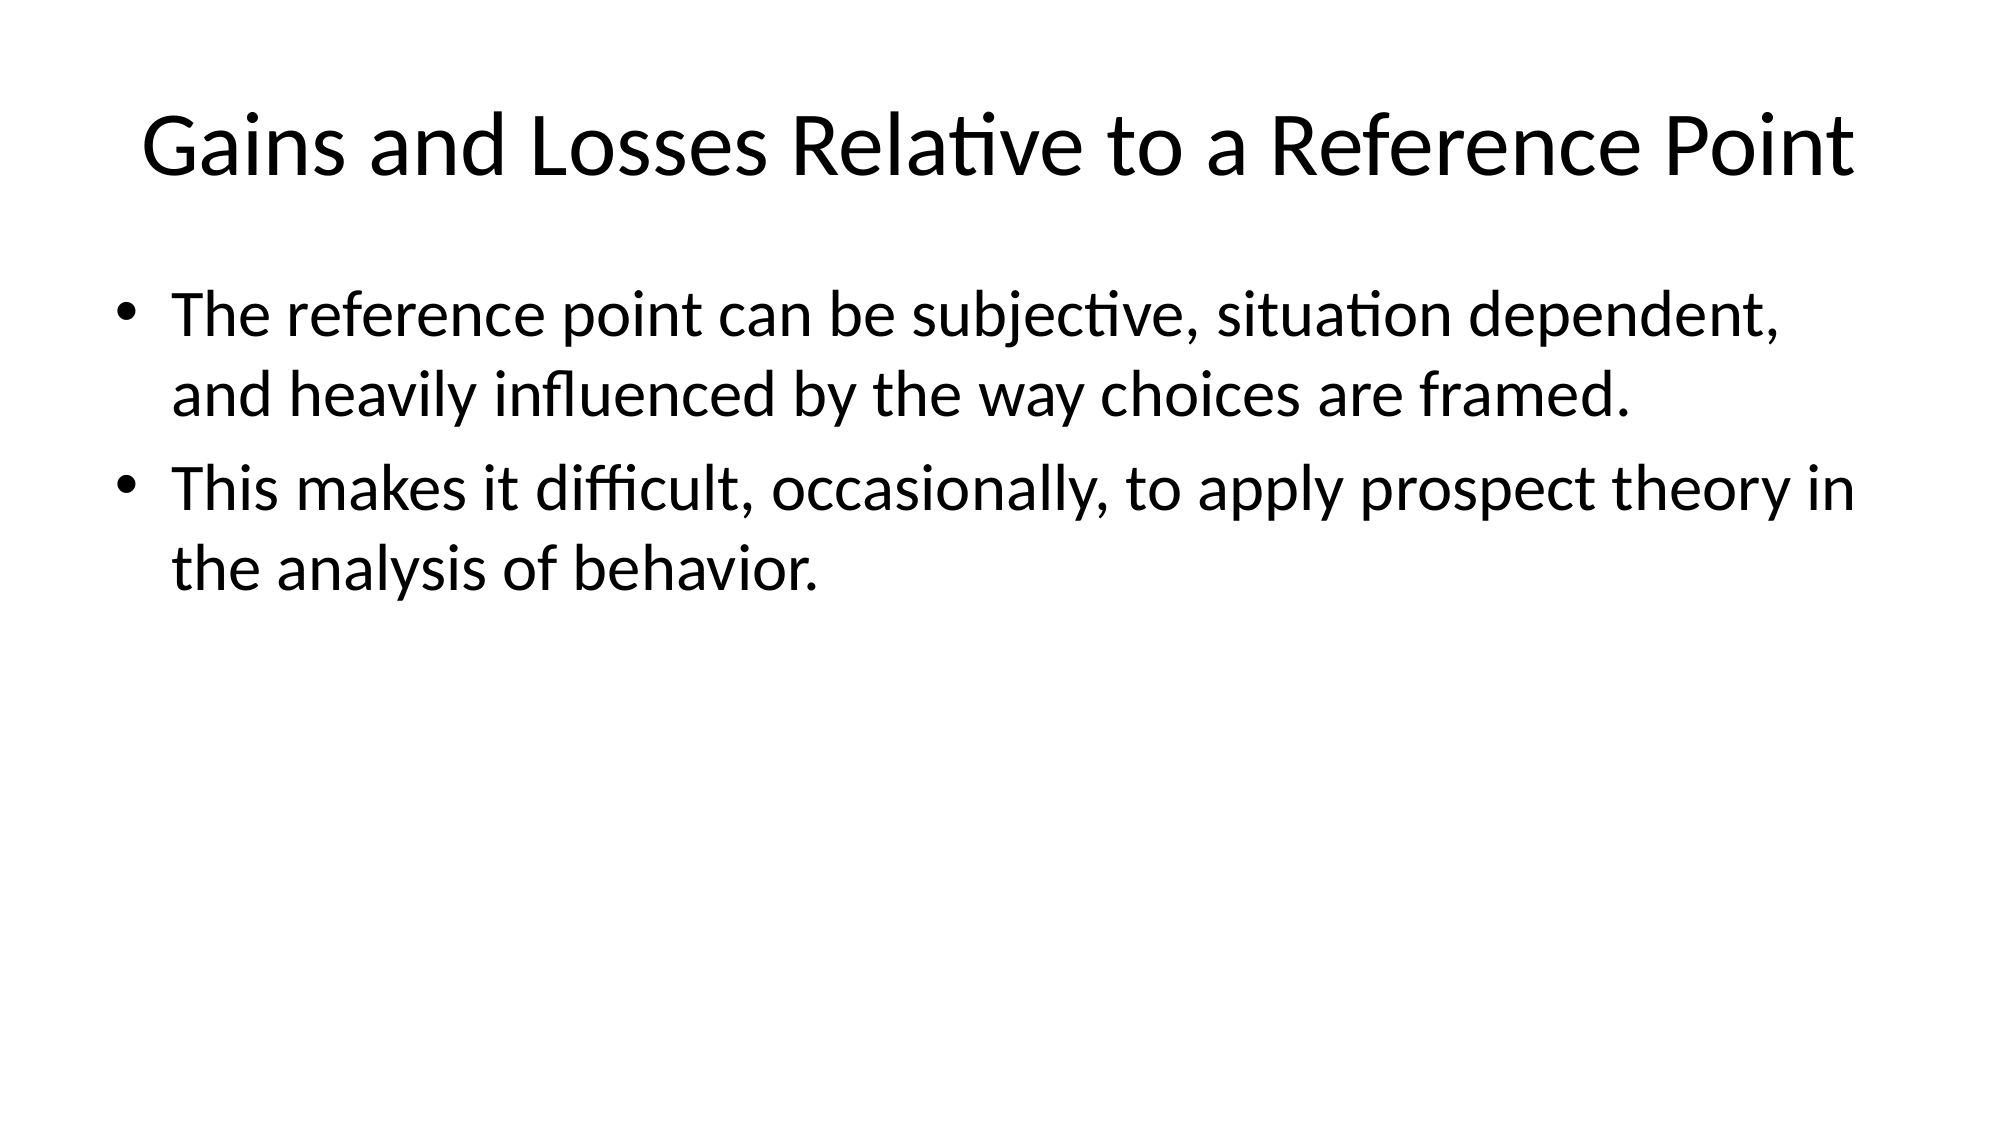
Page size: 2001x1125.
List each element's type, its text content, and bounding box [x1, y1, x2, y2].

list The reference point can be subjective, situation dependent, and heavily influenced by the way choices are framed. This makes it difficult, occasionally, to apply prospect theory in the analysis of behavior. [99, 262, 1900, 1005]
title Gains and Losses Relative to a Reference Point [99, 45, 1900, 233]
